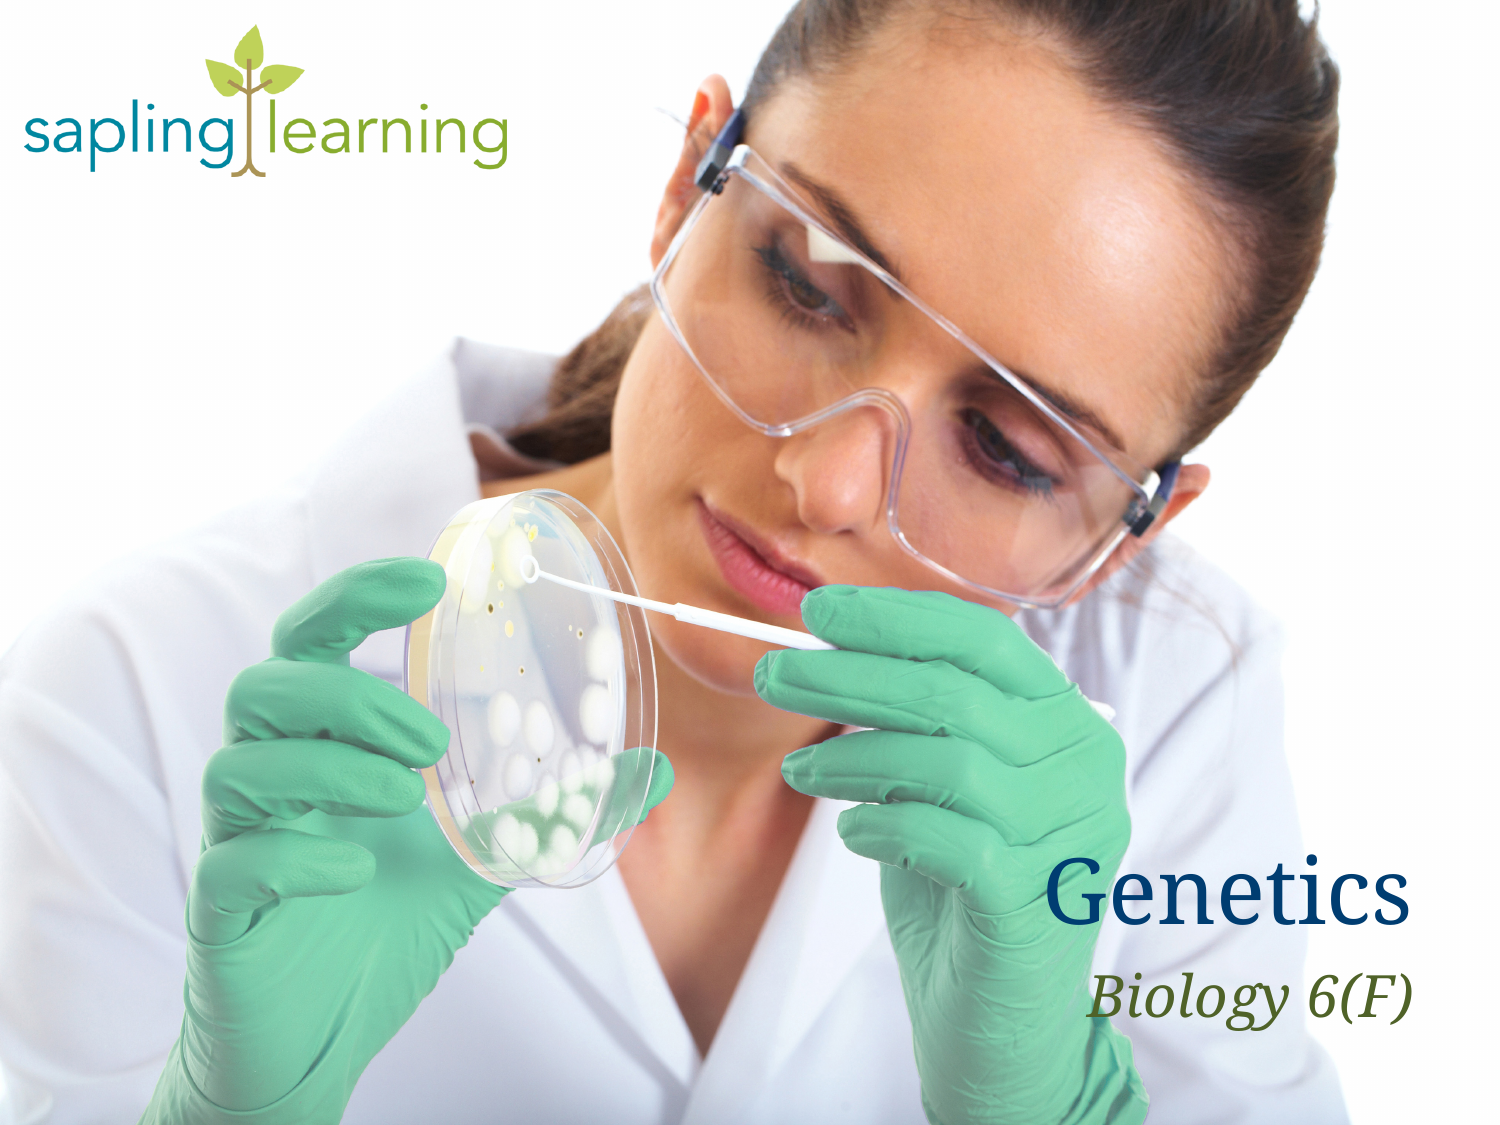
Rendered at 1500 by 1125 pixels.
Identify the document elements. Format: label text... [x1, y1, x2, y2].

picture [0, 0, 1500, 1125]
text_box Genetics [331, 825, 1429, 951]
text_box Biology 6(F) [359, 952, 1429, 1065]
